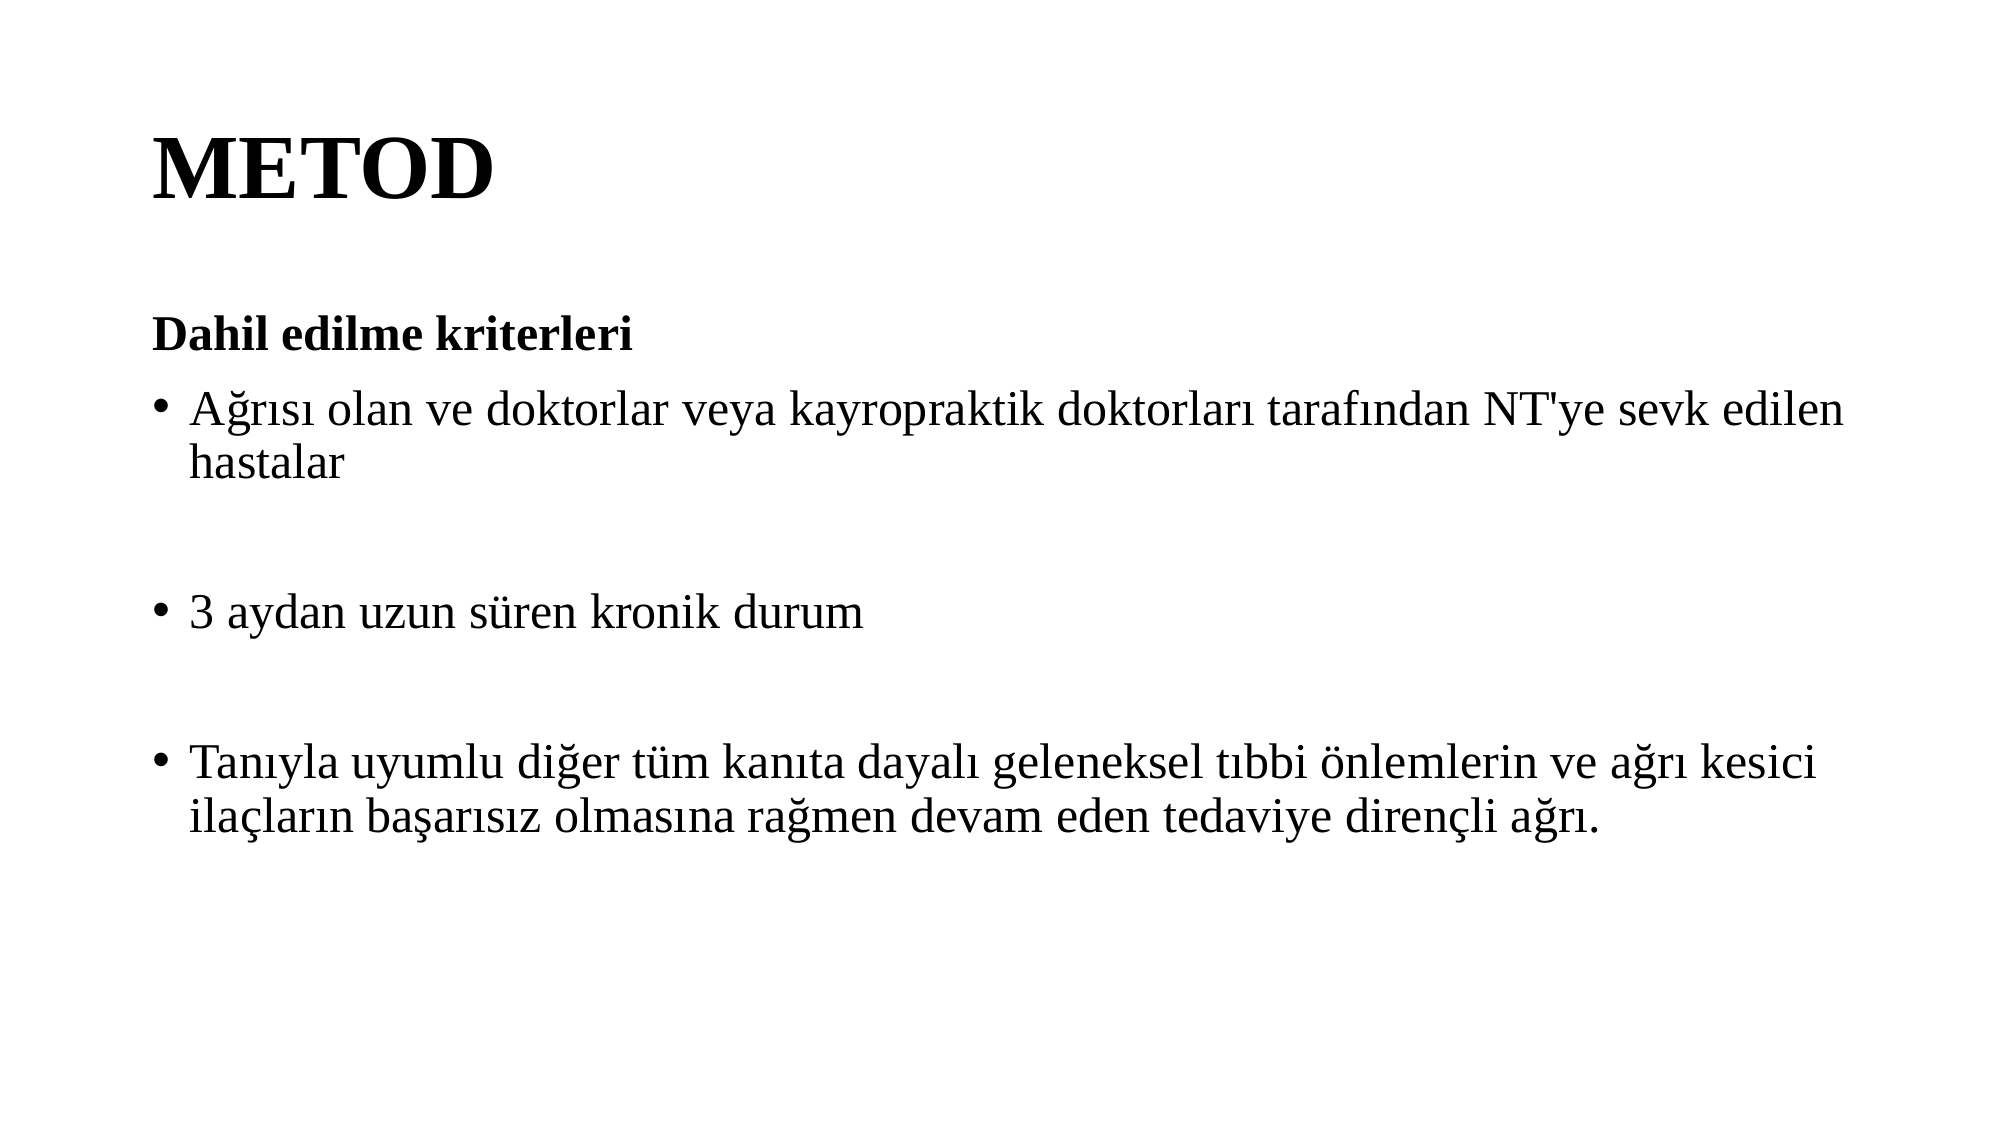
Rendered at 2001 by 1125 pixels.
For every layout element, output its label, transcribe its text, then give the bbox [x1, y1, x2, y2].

title METOD [137, 59, 1863, 278]
list Dahil edilme kriterleri Ağrısı olan ve doktorlar veya kayropraktik doktorları tarafından NT'ye sevk edilen hastalar 3 aydan uzun süren kronik durum Tanıyla uyumlu diğer tüm kanıta dayalı geleneksel tıbbi önlemlerin ve ağrı kesici ilaçların başarısız olmasına rağmen devam eden tedaviye dirençli ağrı. [137, 299, 1863, 1014]
